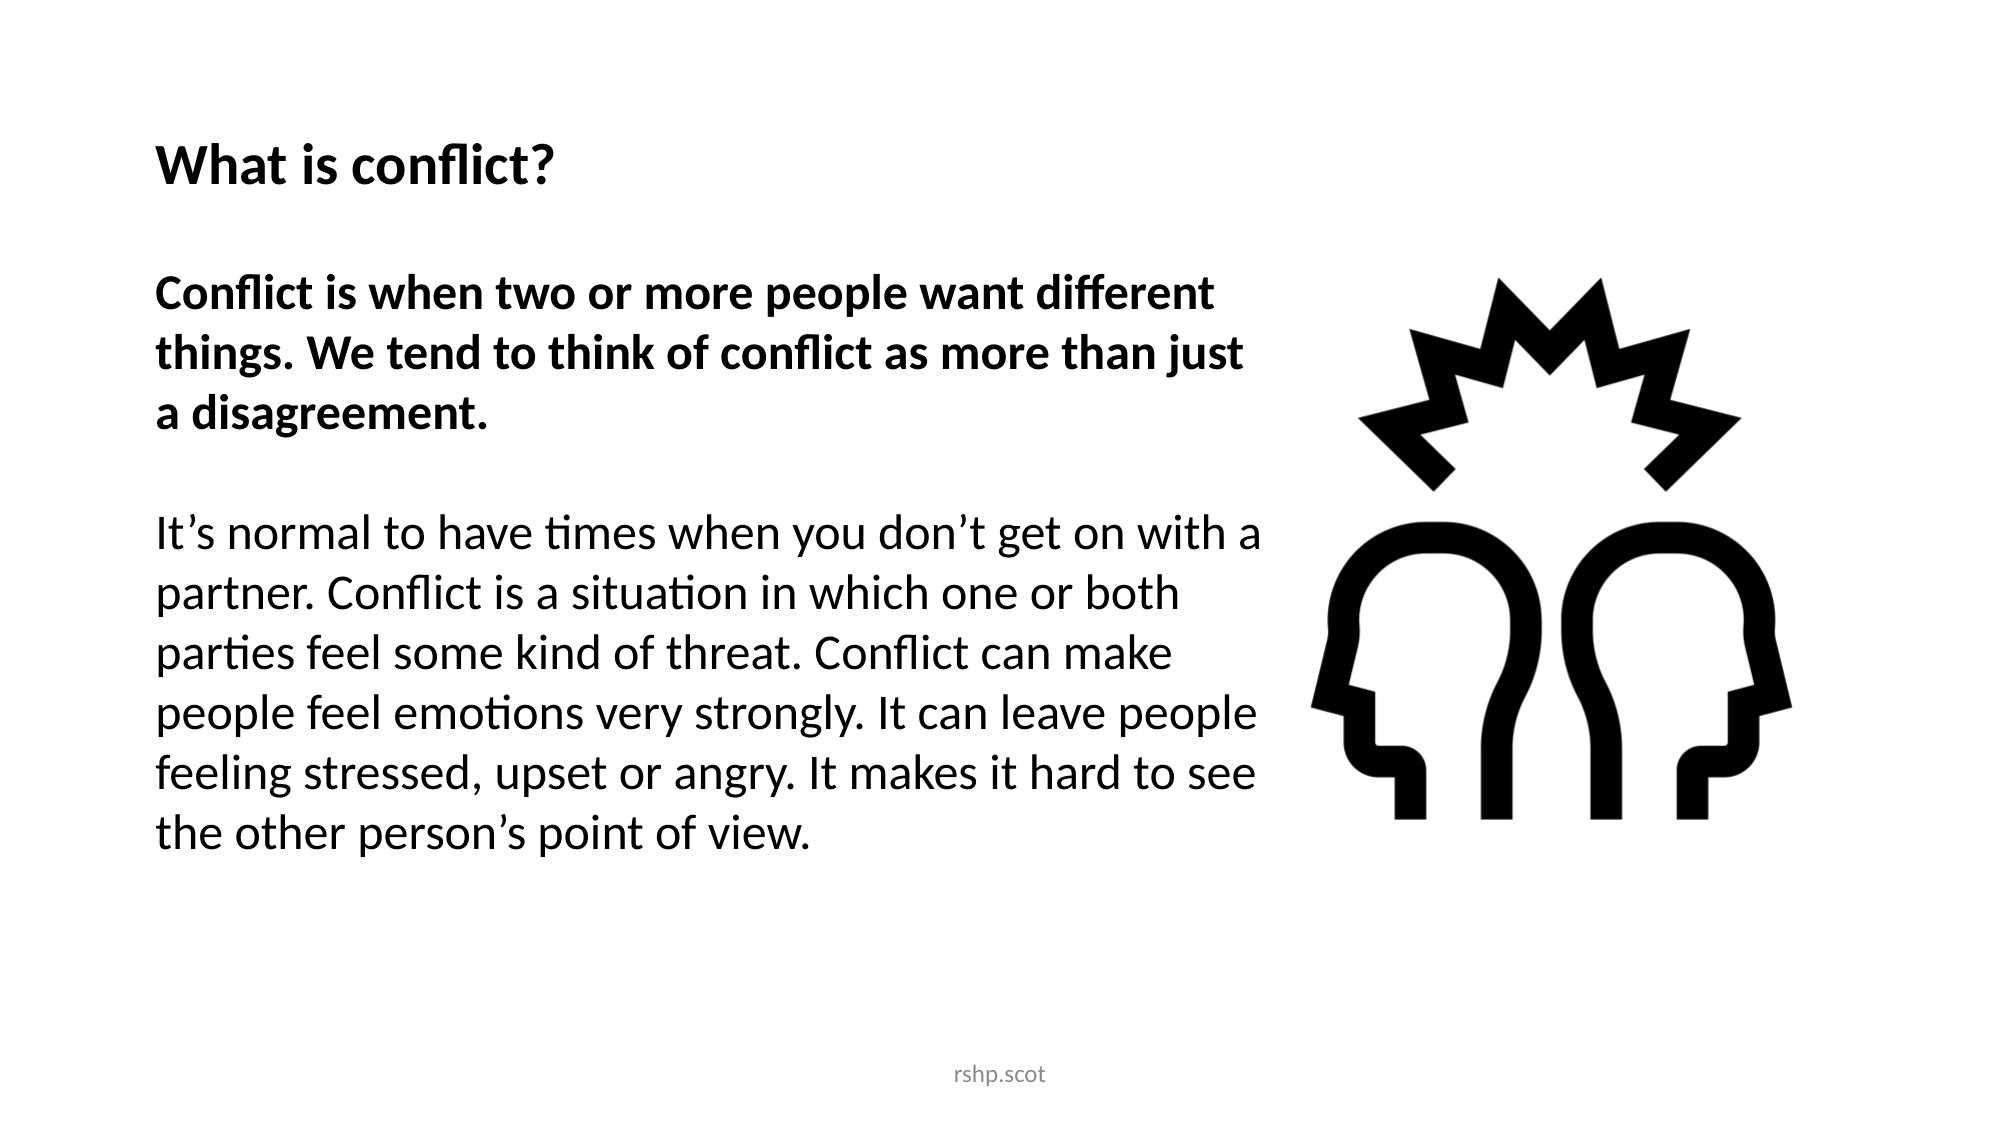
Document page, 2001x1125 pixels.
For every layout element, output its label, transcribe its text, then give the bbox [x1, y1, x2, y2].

footer rshp.scot [662, 1042, 1338, 1103]
text_box What is conflict? [140, 118, 1104, 204]
text_box Conflict is when two or more people want different things. We tend to think of conflict as more than just a disagreement. It’s normal to have times when you don’t get on with a partner. Conflict is a situation in which one or both parties feel some kind of threat. Conflict can make people feel emotions very strongly. It can leave people feeling stressed, upset or angry. It makes it hard to see the other person’s point of view. [140, 251, 1143, 867]
picture [1143, 140, 1960, 957]
